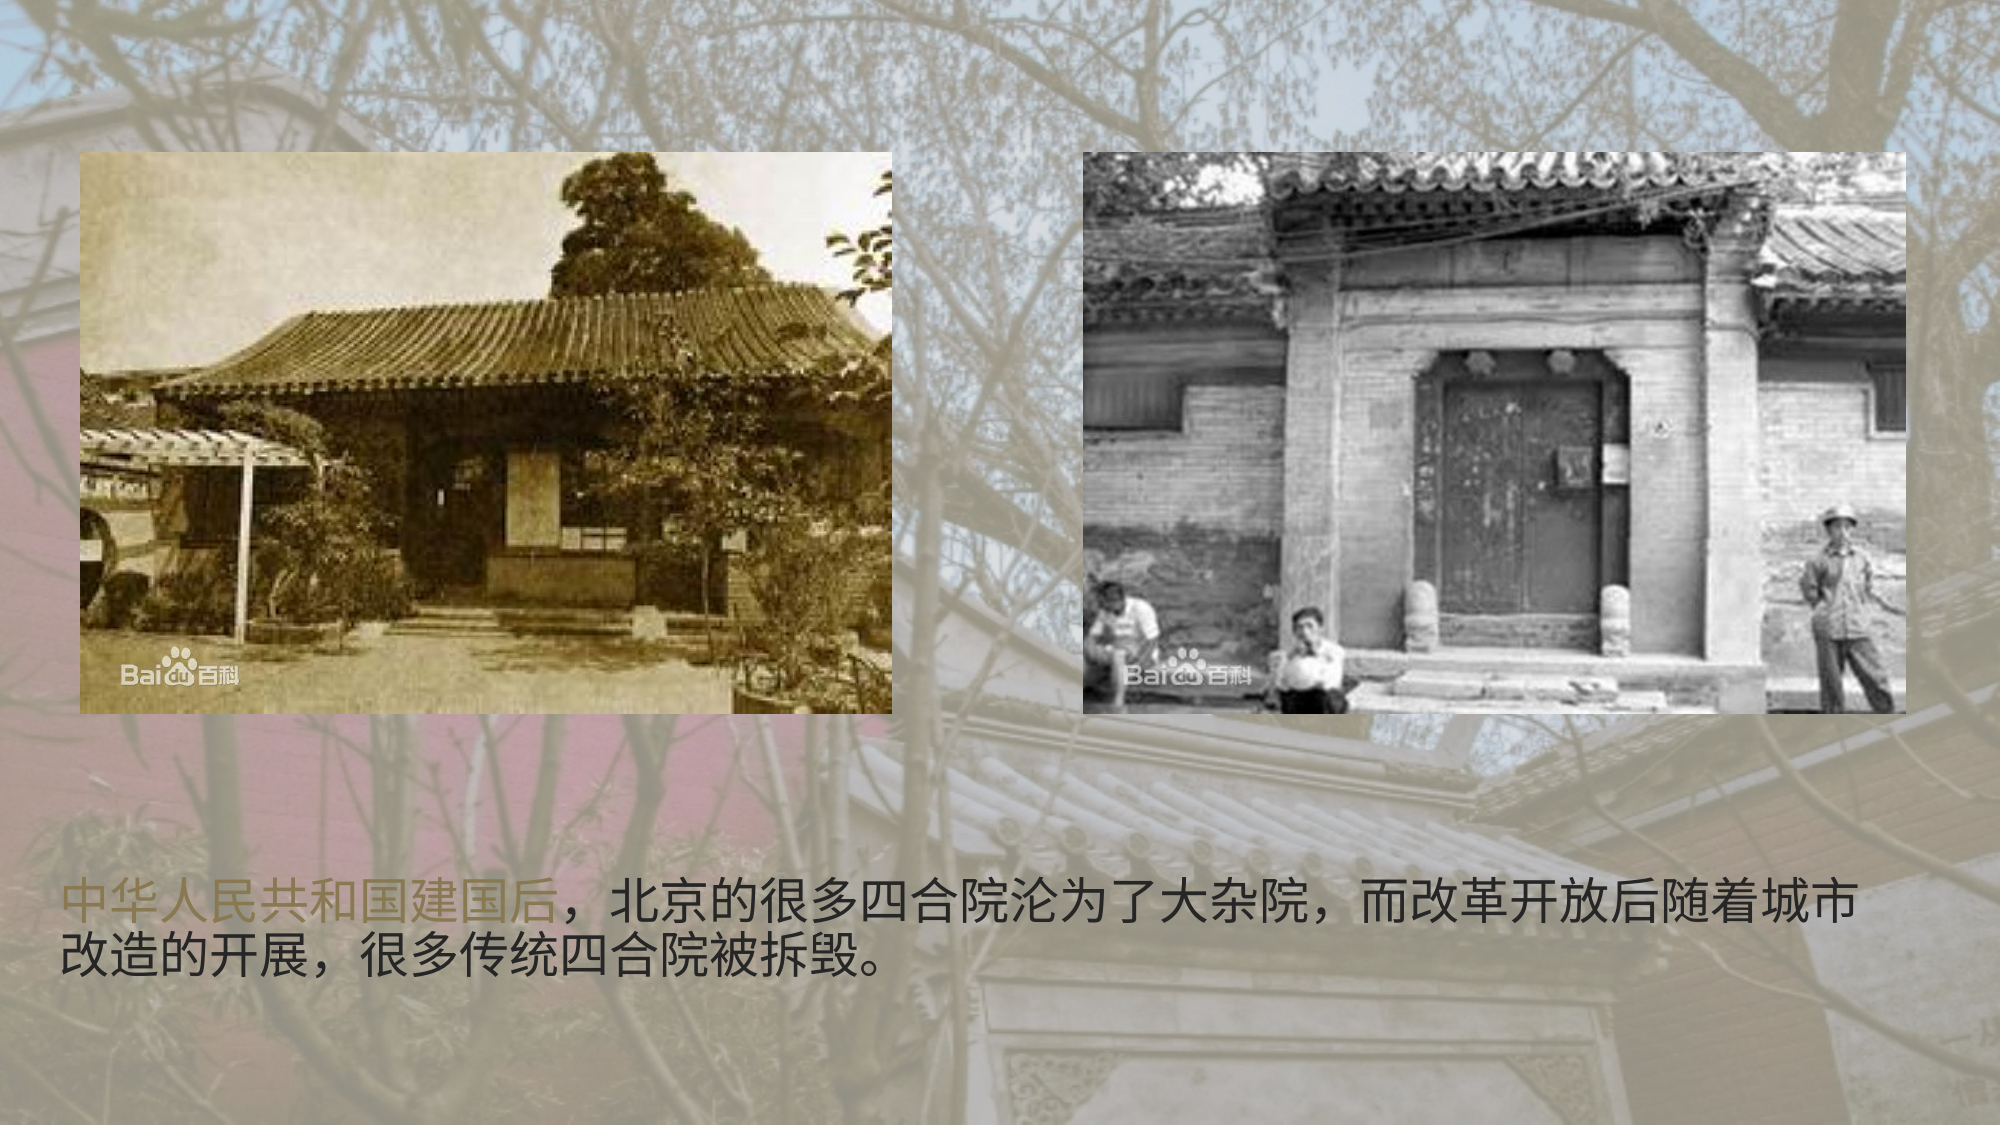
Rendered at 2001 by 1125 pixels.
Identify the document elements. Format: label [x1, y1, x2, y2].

picture [80, 152, 892, 714]
picture [1083, 152, 1906, 714]
list [0, 0, 2000, 1125]
